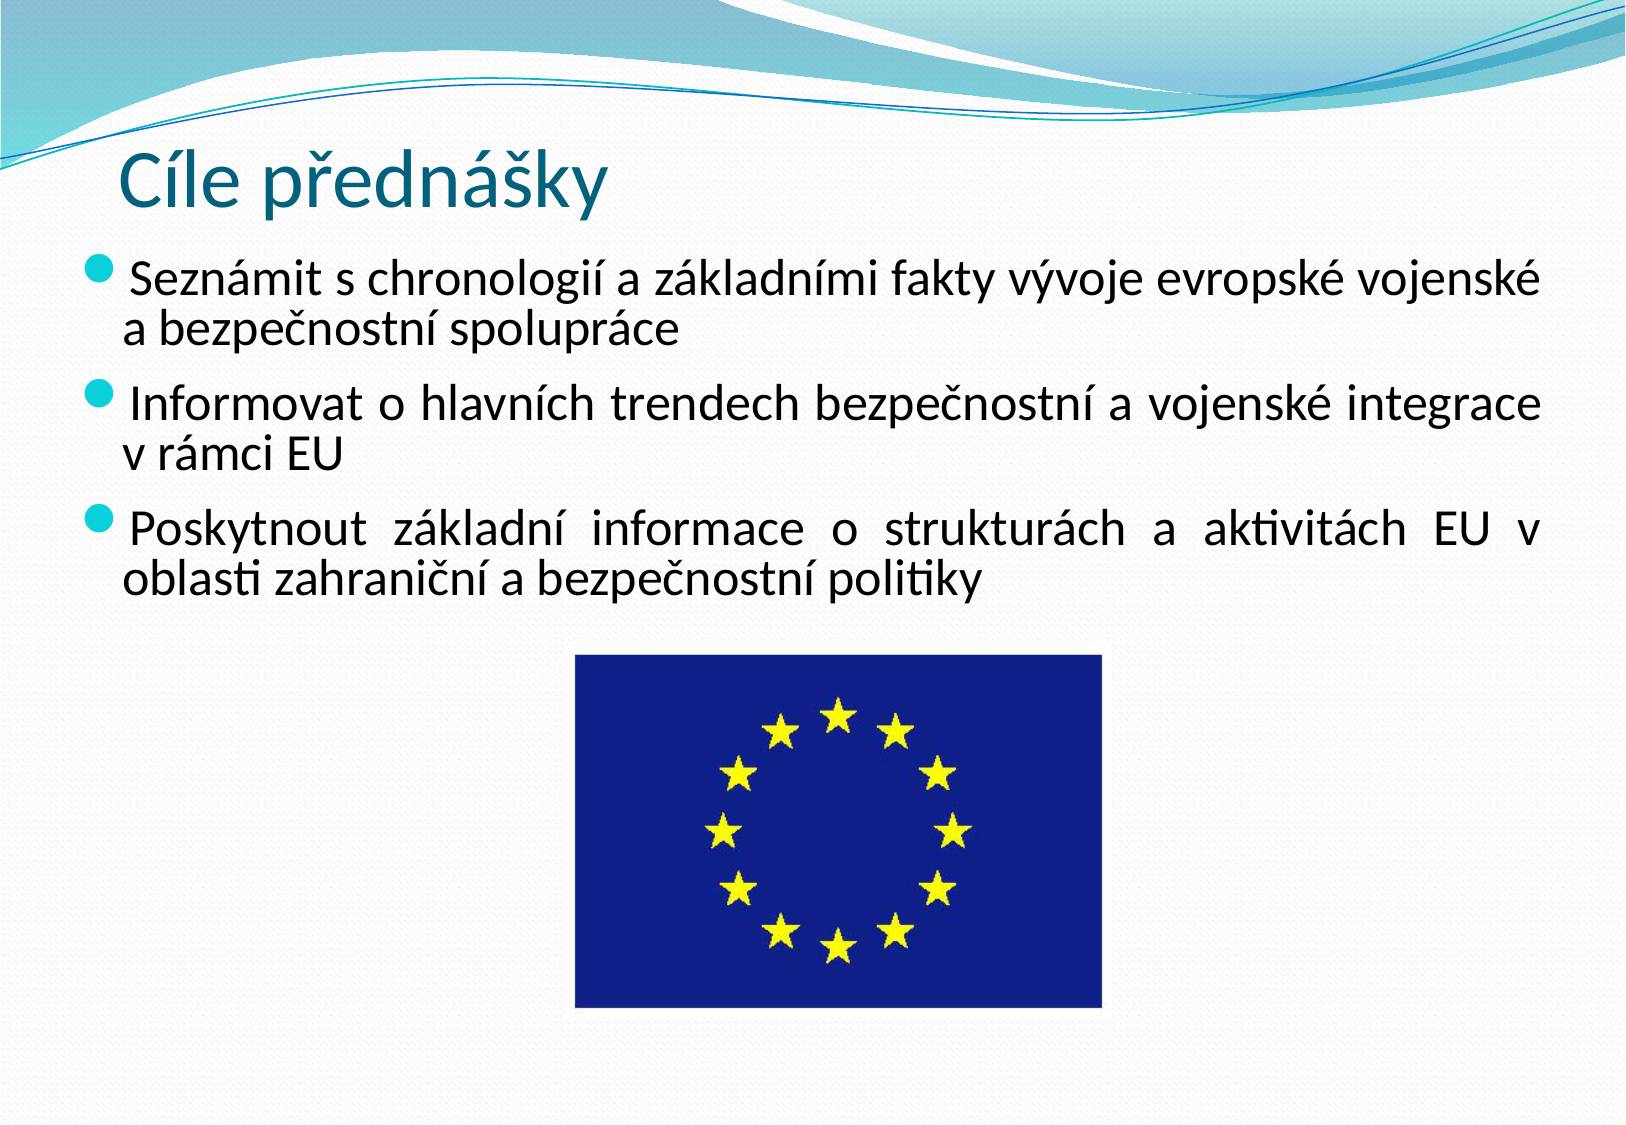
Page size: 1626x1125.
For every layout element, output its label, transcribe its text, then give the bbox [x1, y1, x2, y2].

list od 1.1.2016 do 30.6.2016 byla postavena BG V4, celkem 3700 vojáků. Země V4 dále postaví další společné EU BG v roce 2019 Polsko – 1800 osob, hlavní část bojových manévrových sil Česká republika – 728 osob, vůdčí role v oblasti zdravotnické a logistické podpory. Vyčleňuje vrtulníkovou jednotku – 4x vrtulníky Mi-171Š, 1x transportní letoun C-295M CASA a tým specialistů EOD. Přes 60 osob bylo připraveno působit ve štábech stálého operačního velitelství v Krakově a polního velitelství sil, ČR zabezpečovala vybudování mnohonárodní polní nemocnice (ROLE 2E) na základě 7. PN, do které další státy přispěli svými moduly Maďarsko – 640 osob, ženijní jednotky a CIMIC Slovensko – 460 osob, jednotka OPZHN. Na V4 EU BG participovalo také 19 příslušníků Ozbrojených sil Ukrajiny ČR dále ve 2. pololetí 2016 přispívala do úkolového uskupení DEU EU BG, kde bylo vedoucím státem Německo [557, 646, 1119, 1030]
title Cíle přednášky [117, 129, 1513, 225]
picture [564, 644, 1113, 1018]
list Seznámit s chronologií a základními fakty vývoje evropské vojenské a bezpečnostní spolupráce Informovat o hlavních trendech bezpečnostní a vojenské integrace v rámci EU Poskytnout základní informace o strukturách a aktivitách EU v oblasti zahraniční a bezpečnostní politiky [64, 247, 1560, 1081]
